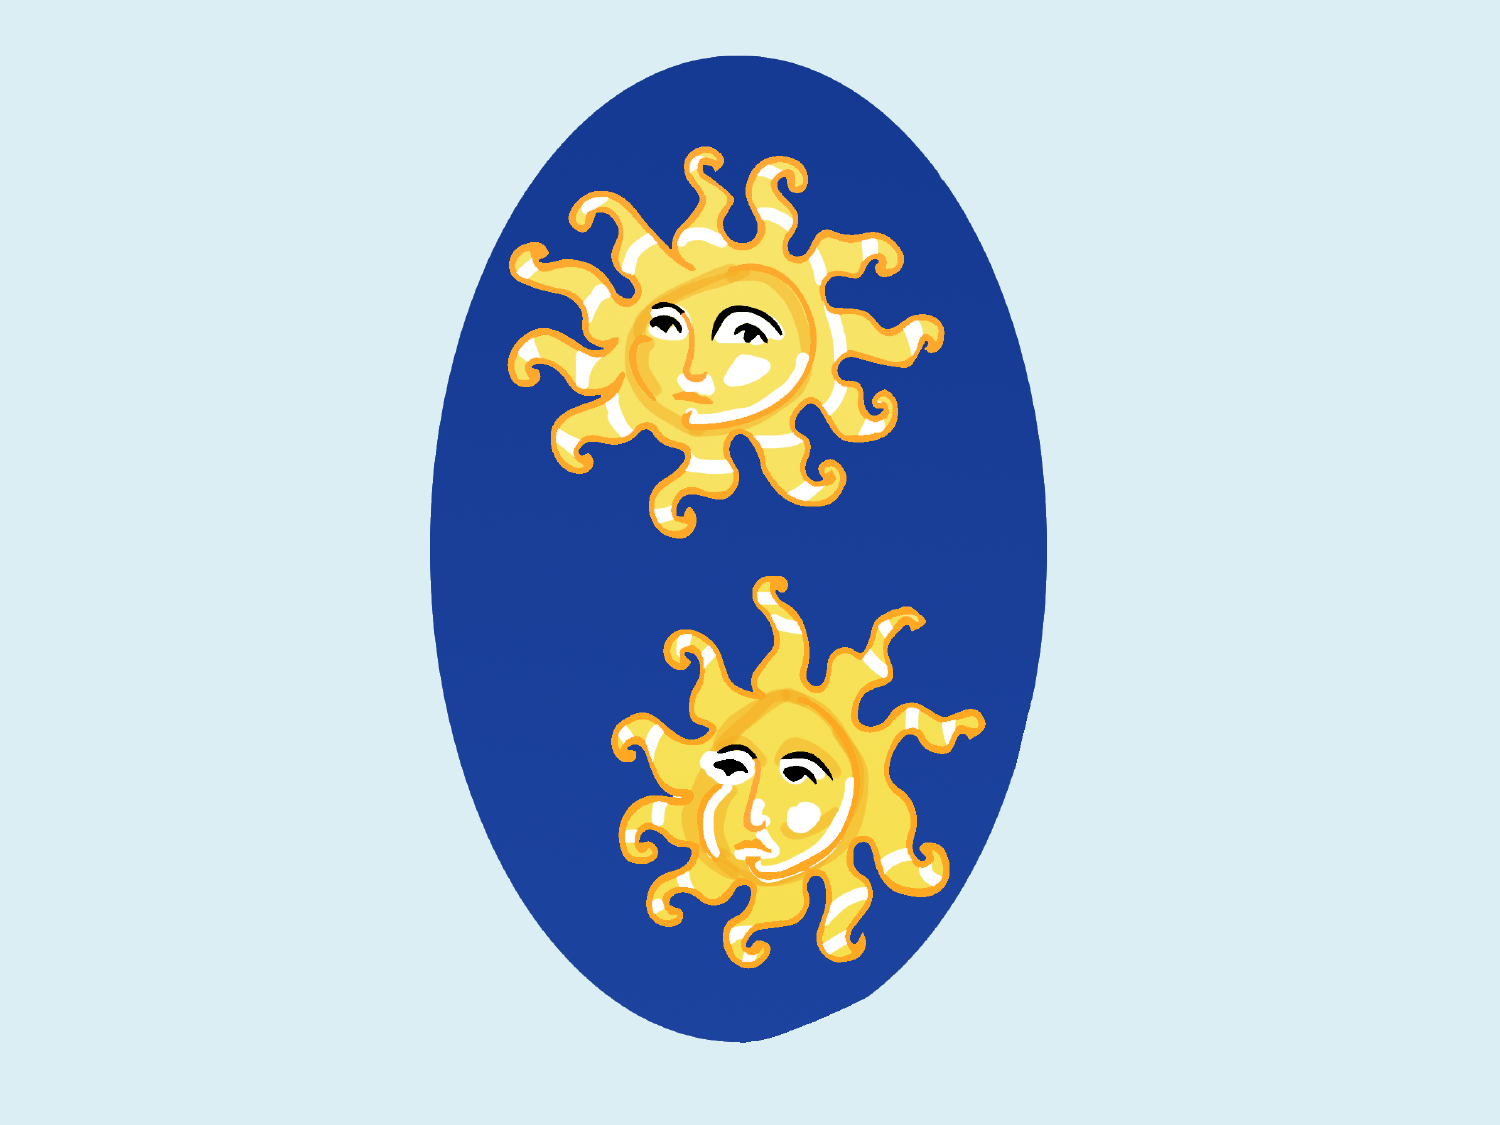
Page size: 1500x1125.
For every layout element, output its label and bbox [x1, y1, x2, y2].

picture [407, 36, 1072, 1075]
